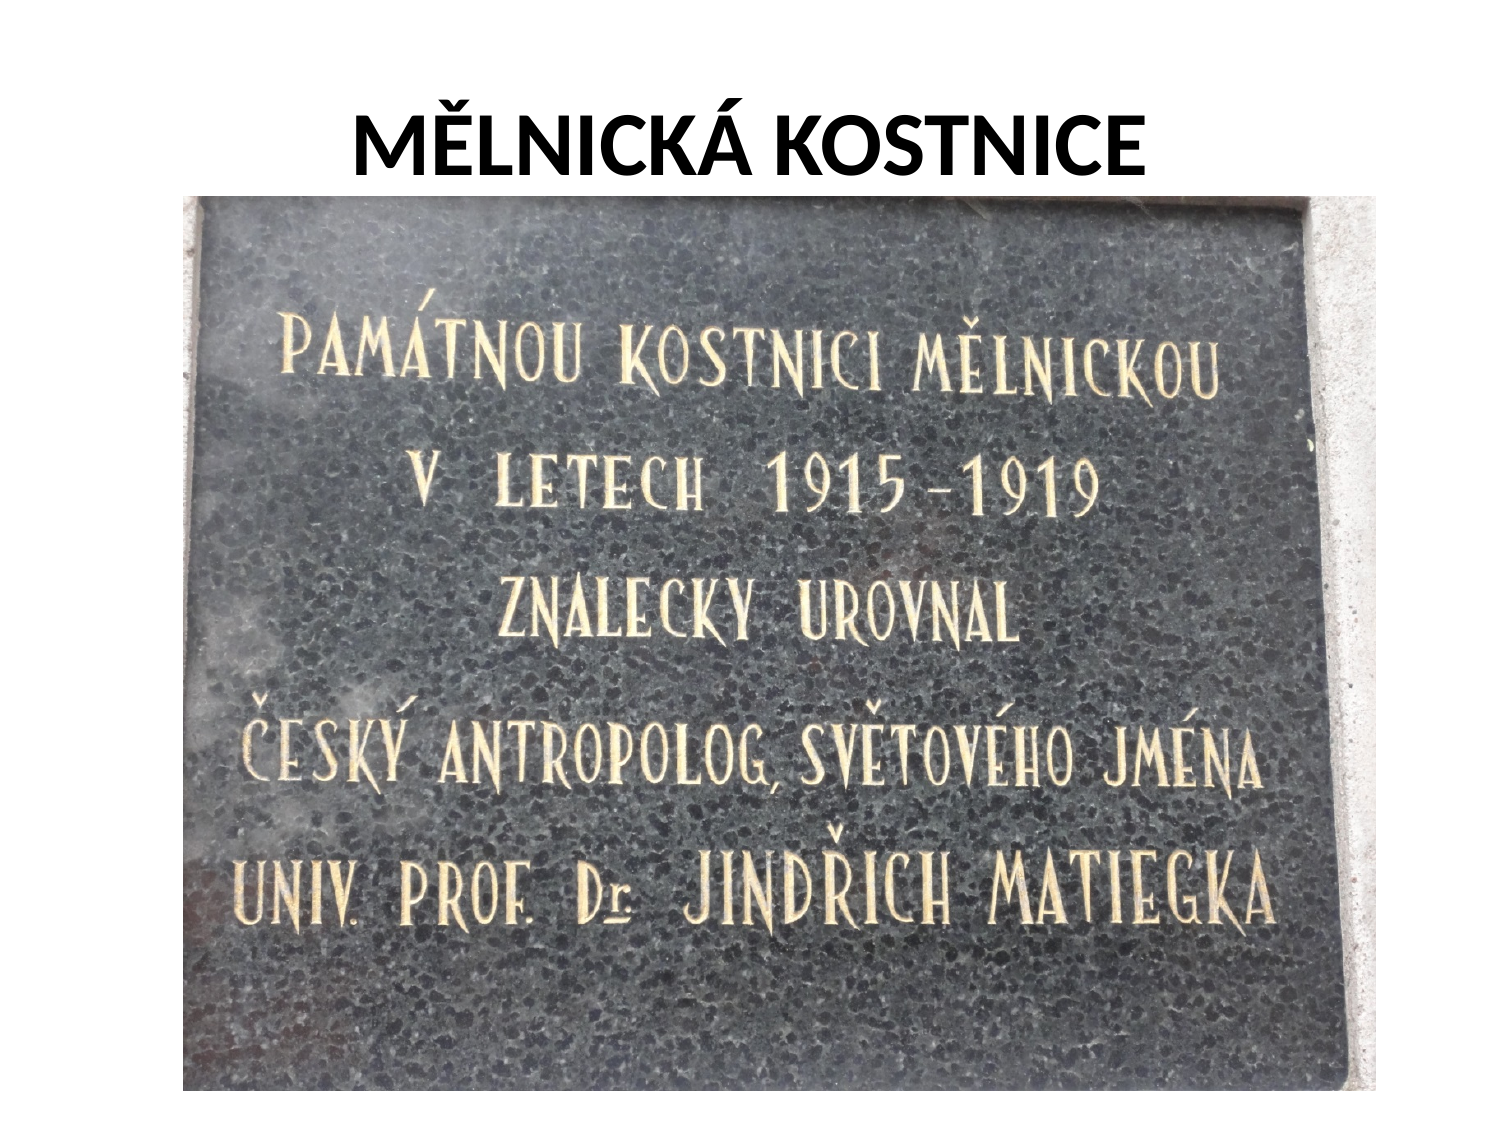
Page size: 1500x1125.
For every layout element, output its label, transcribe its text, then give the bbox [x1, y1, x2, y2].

title MĚLNICKÁ KOSTNICE [75, 45, 1425, 233]
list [182, 195, 1377, 1092]
